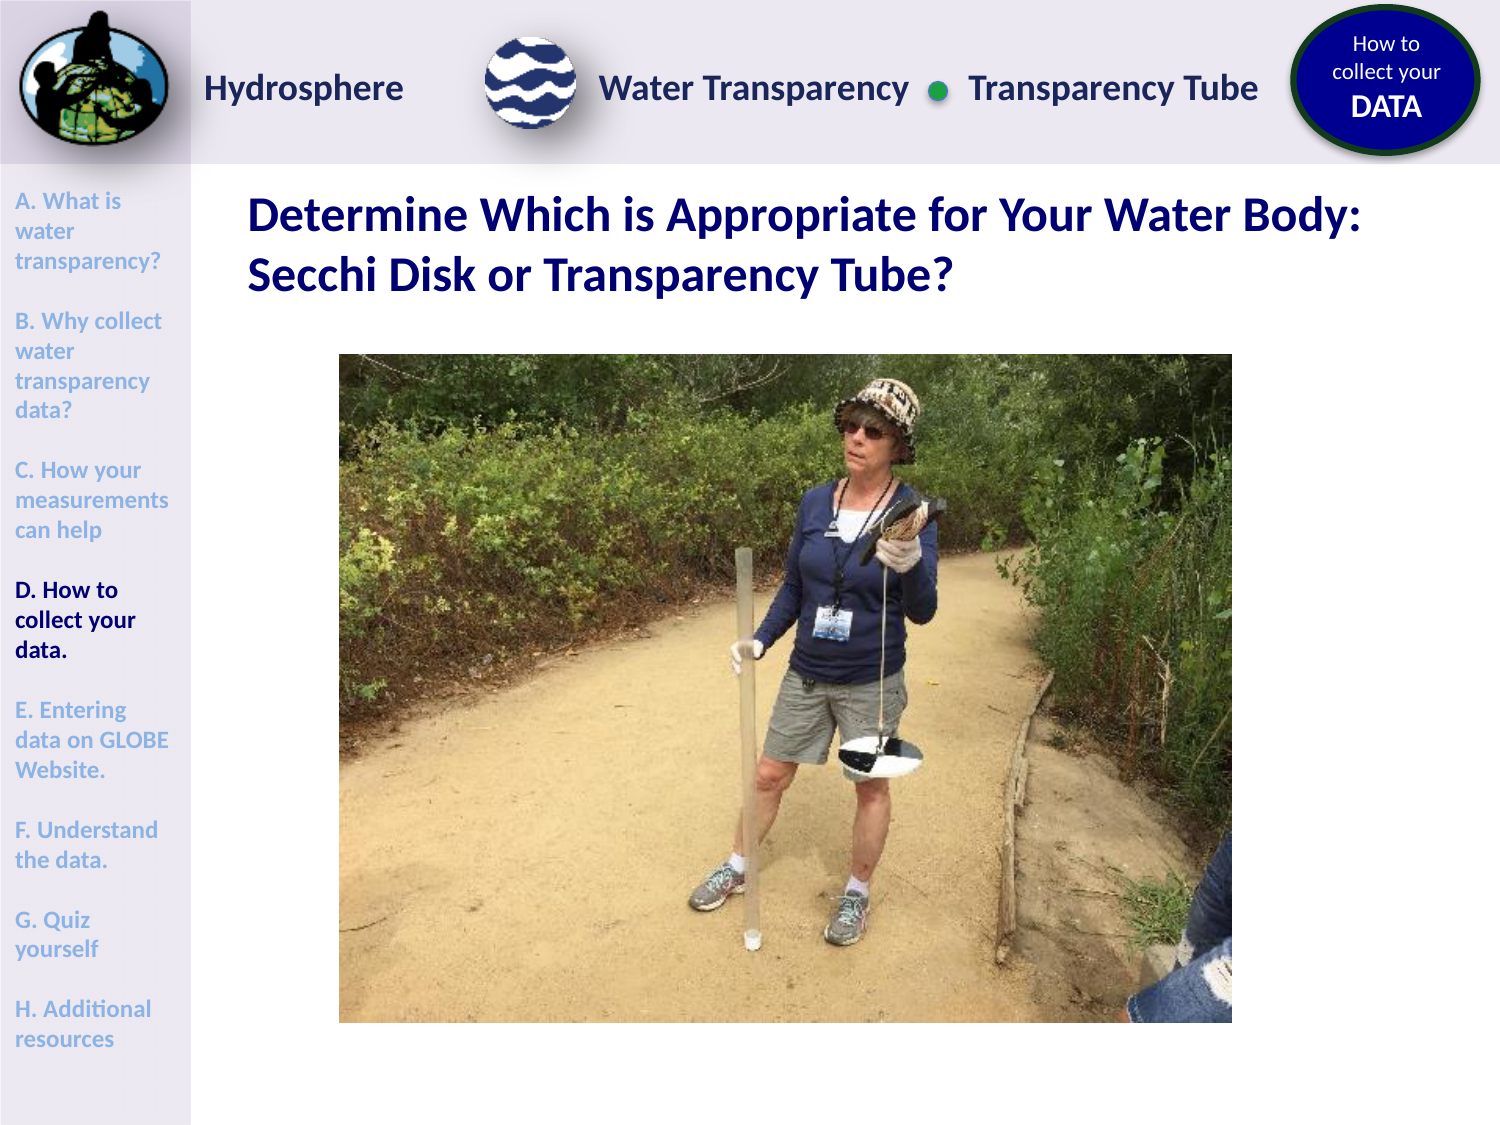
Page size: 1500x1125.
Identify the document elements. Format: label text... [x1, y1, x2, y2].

picture [339, 353, 1232, 1024]
picture [1, 0, 1500, 1124]
text_box Determine Which is Appropriate for Your Water Body: Secchi Disk or Transparency Tube? [232, 174, 1496, 310]
